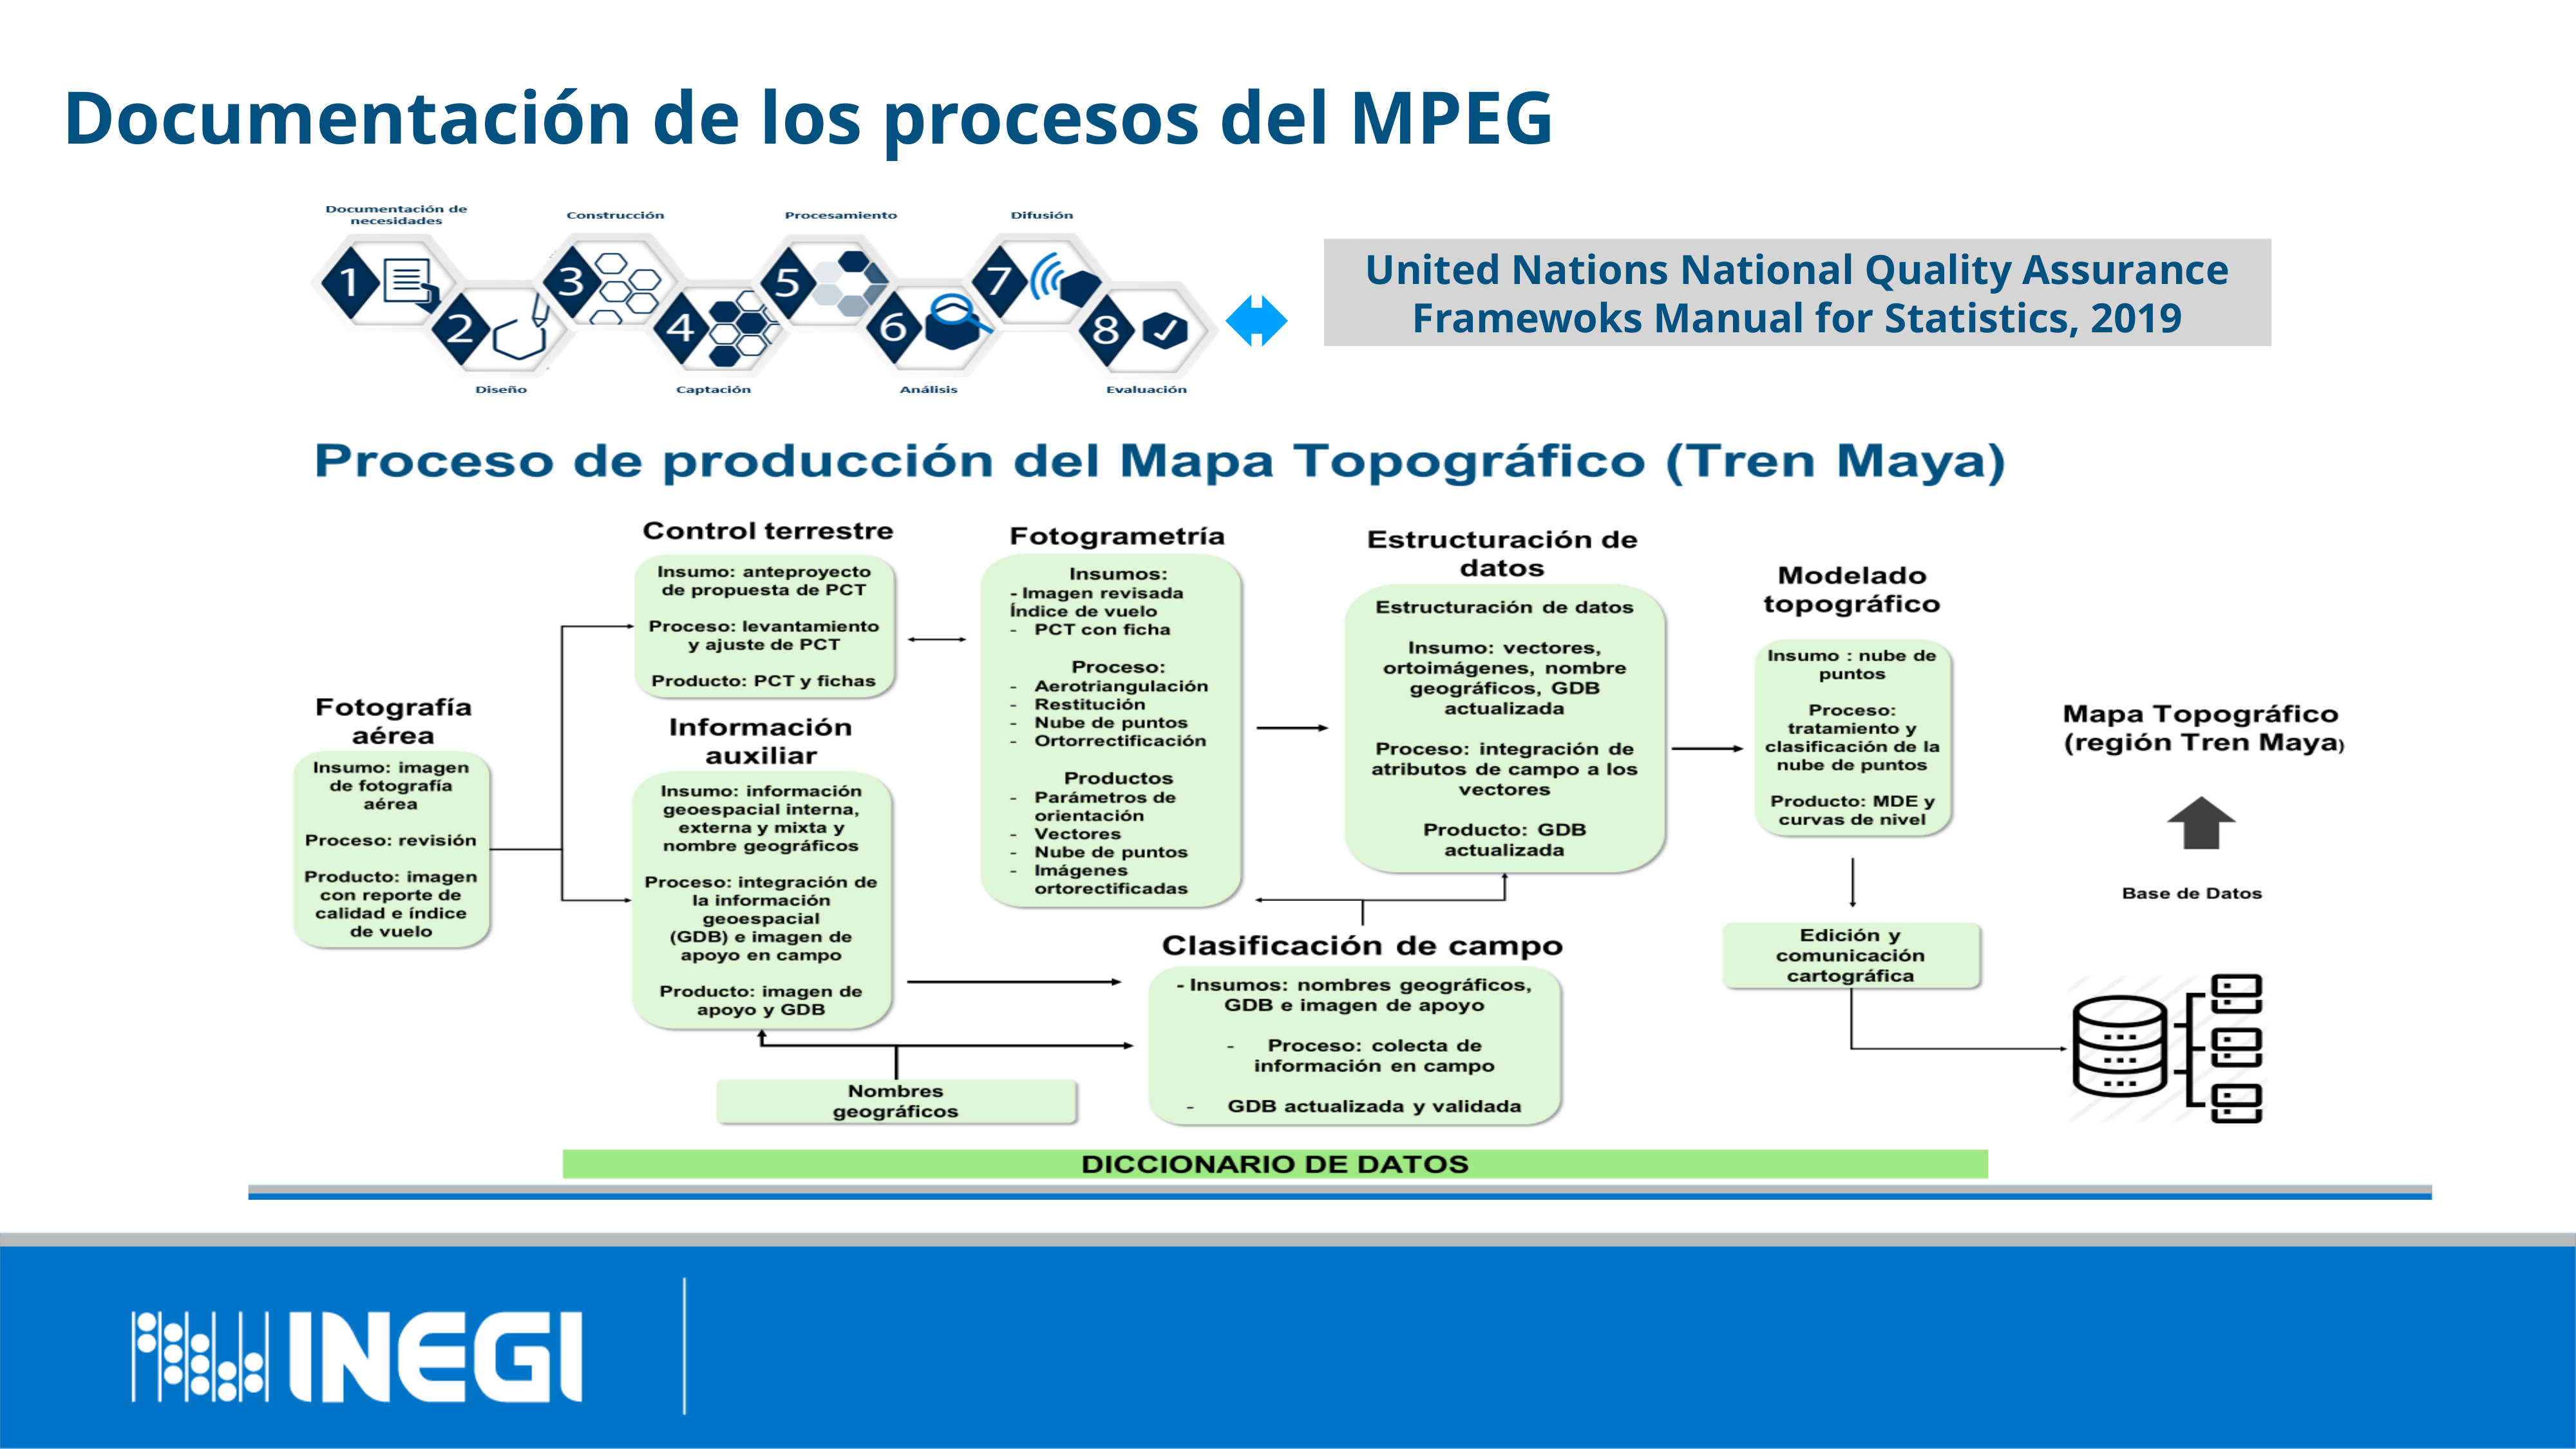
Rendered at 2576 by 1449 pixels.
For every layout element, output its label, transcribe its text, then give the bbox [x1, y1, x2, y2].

title Documentación de los procesos del MPEG [52, 66, 2272, 187]
text_box [1226, 294, 1289, 347]
picture [248, 194, 2432, 1200]
picture [0, 1233, 2576, 1449]
text_box United Nations National Quality Assurance Framewoks Manual for Statistics, 2019 [1323, 238, 2272, 346]
